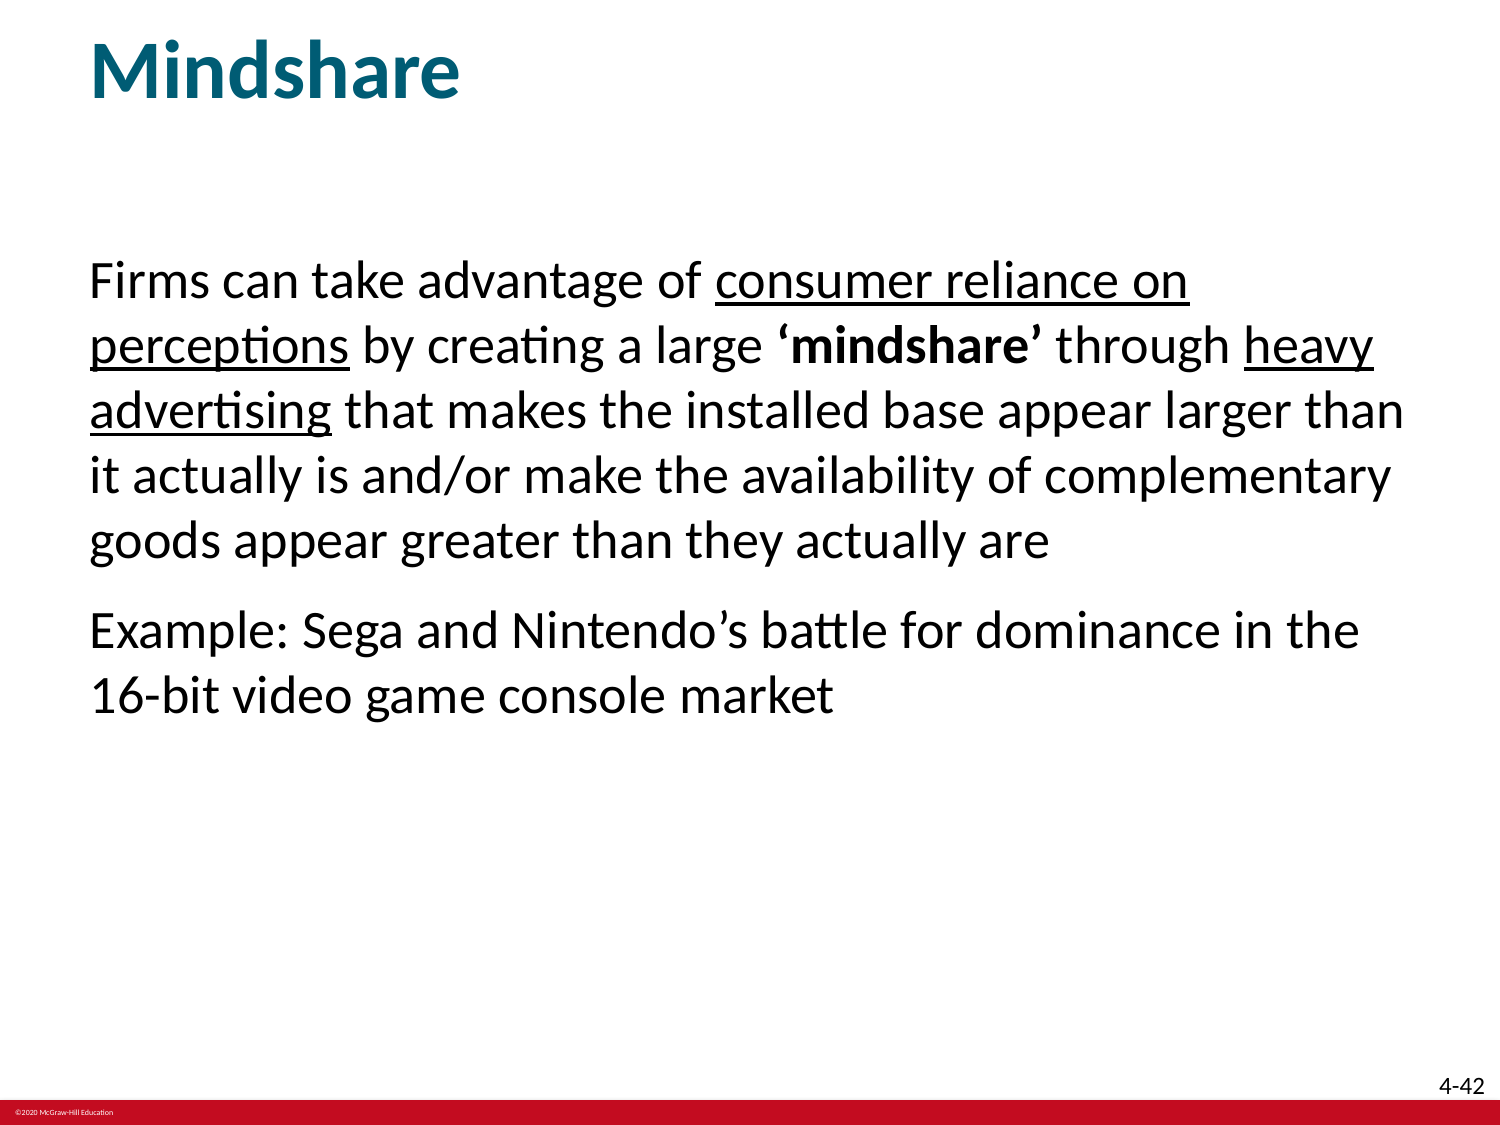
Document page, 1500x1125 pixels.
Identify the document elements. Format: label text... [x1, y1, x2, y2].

list Firms can take advantage of consumer reliance on perceptions by creating a large ‘mindshare’ through heavy advertising that makes the installed base appear larger than it actually is and/or make the availability of complementary goods appear greater than they actually are Example: Sega and Nintendo’s battle for dominance in the 16-bit video game console market [75, 237, 1425, 1038]
title Mindshare [75, 24, 1425, 205]
